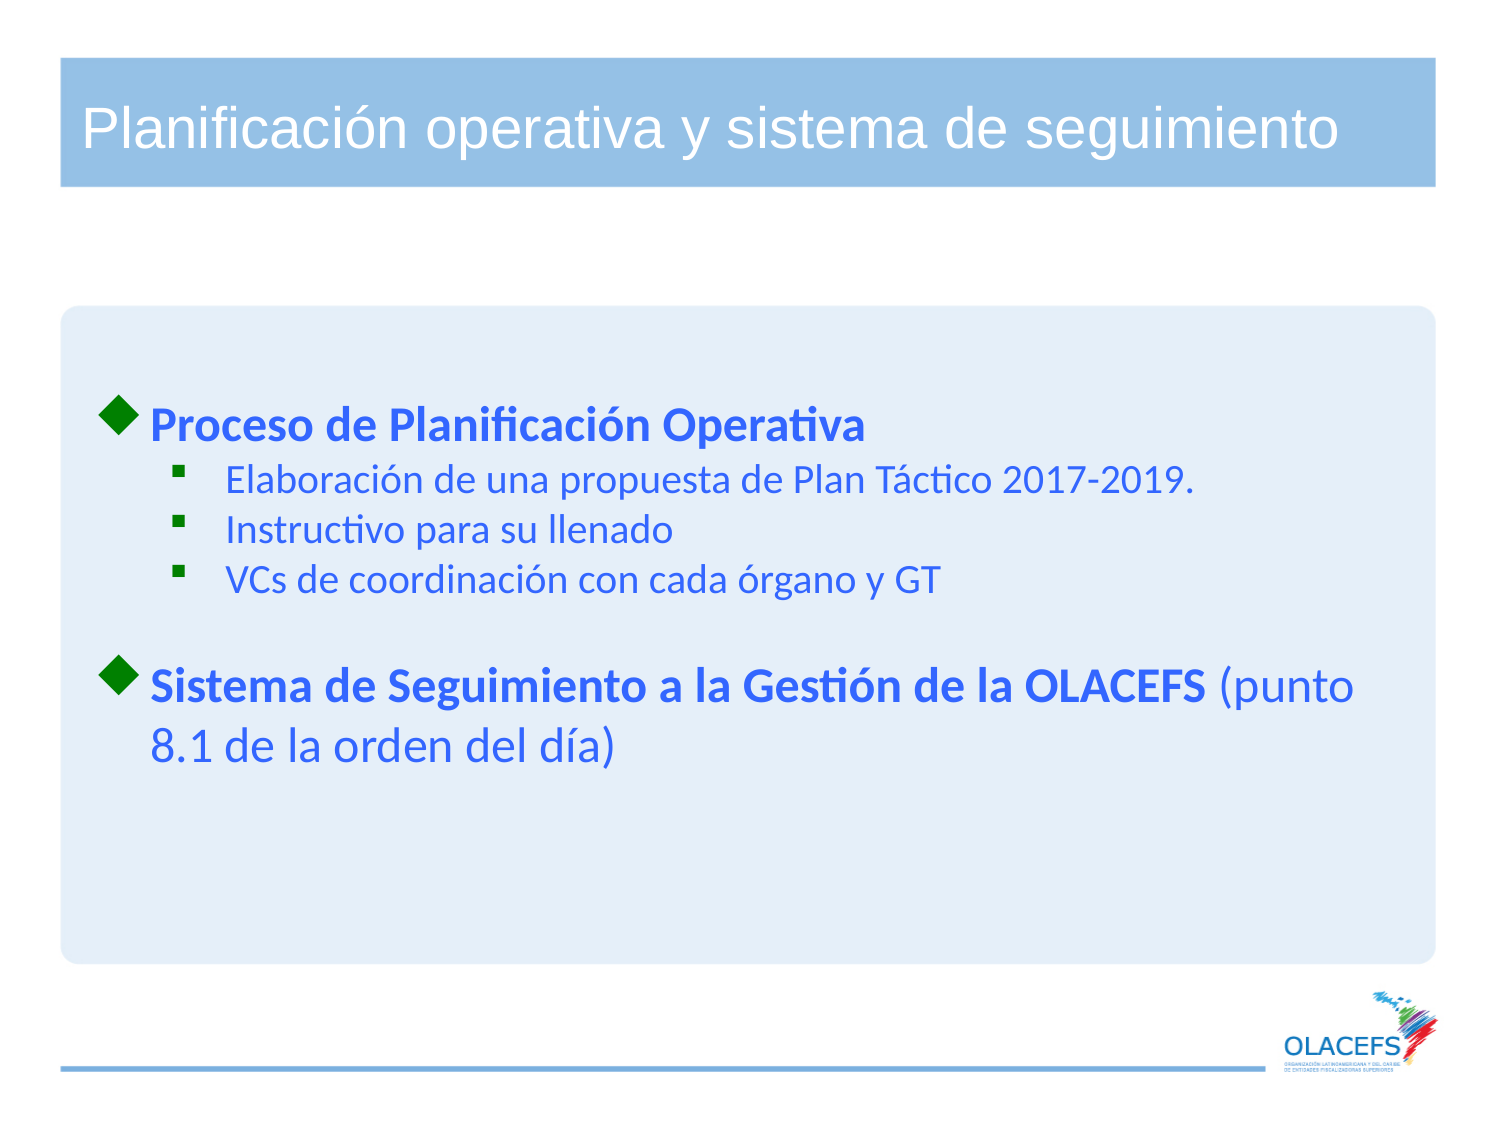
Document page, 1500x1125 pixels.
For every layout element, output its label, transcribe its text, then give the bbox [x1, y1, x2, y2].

picture [0, 0, 1500, 1125]
text_box Proceso de Planificación Operativa Elaboración de una propuesta de Plan Táctico 2017-2019. Instructivo para su llenado VCs de coordinación con cada órgano y GT Sistema de Seguimiento a la Gestión de la OLACEFS (punto 8.1 de la orden del día) [79, 384, 1431, 780]
title Planificación operativa y sistema de seguimiento [66, 60, 1431, 190]
